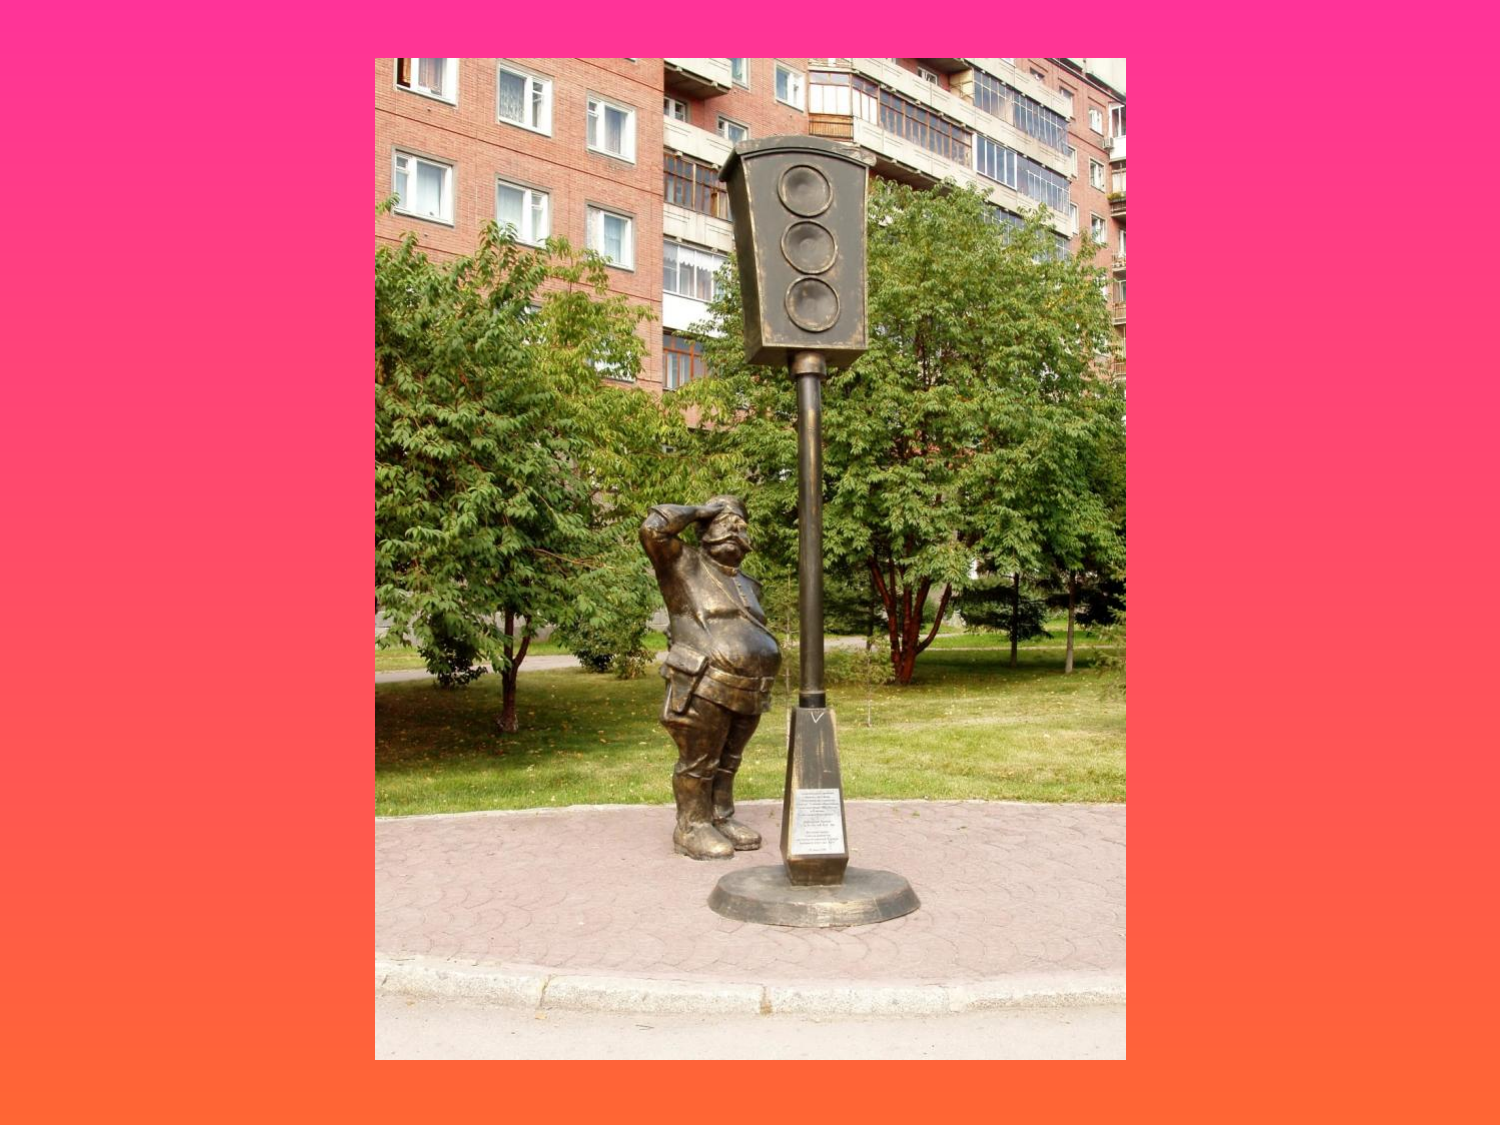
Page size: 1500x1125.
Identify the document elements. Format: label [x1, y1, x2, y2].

picture [374, 58, 1126, 1060]
